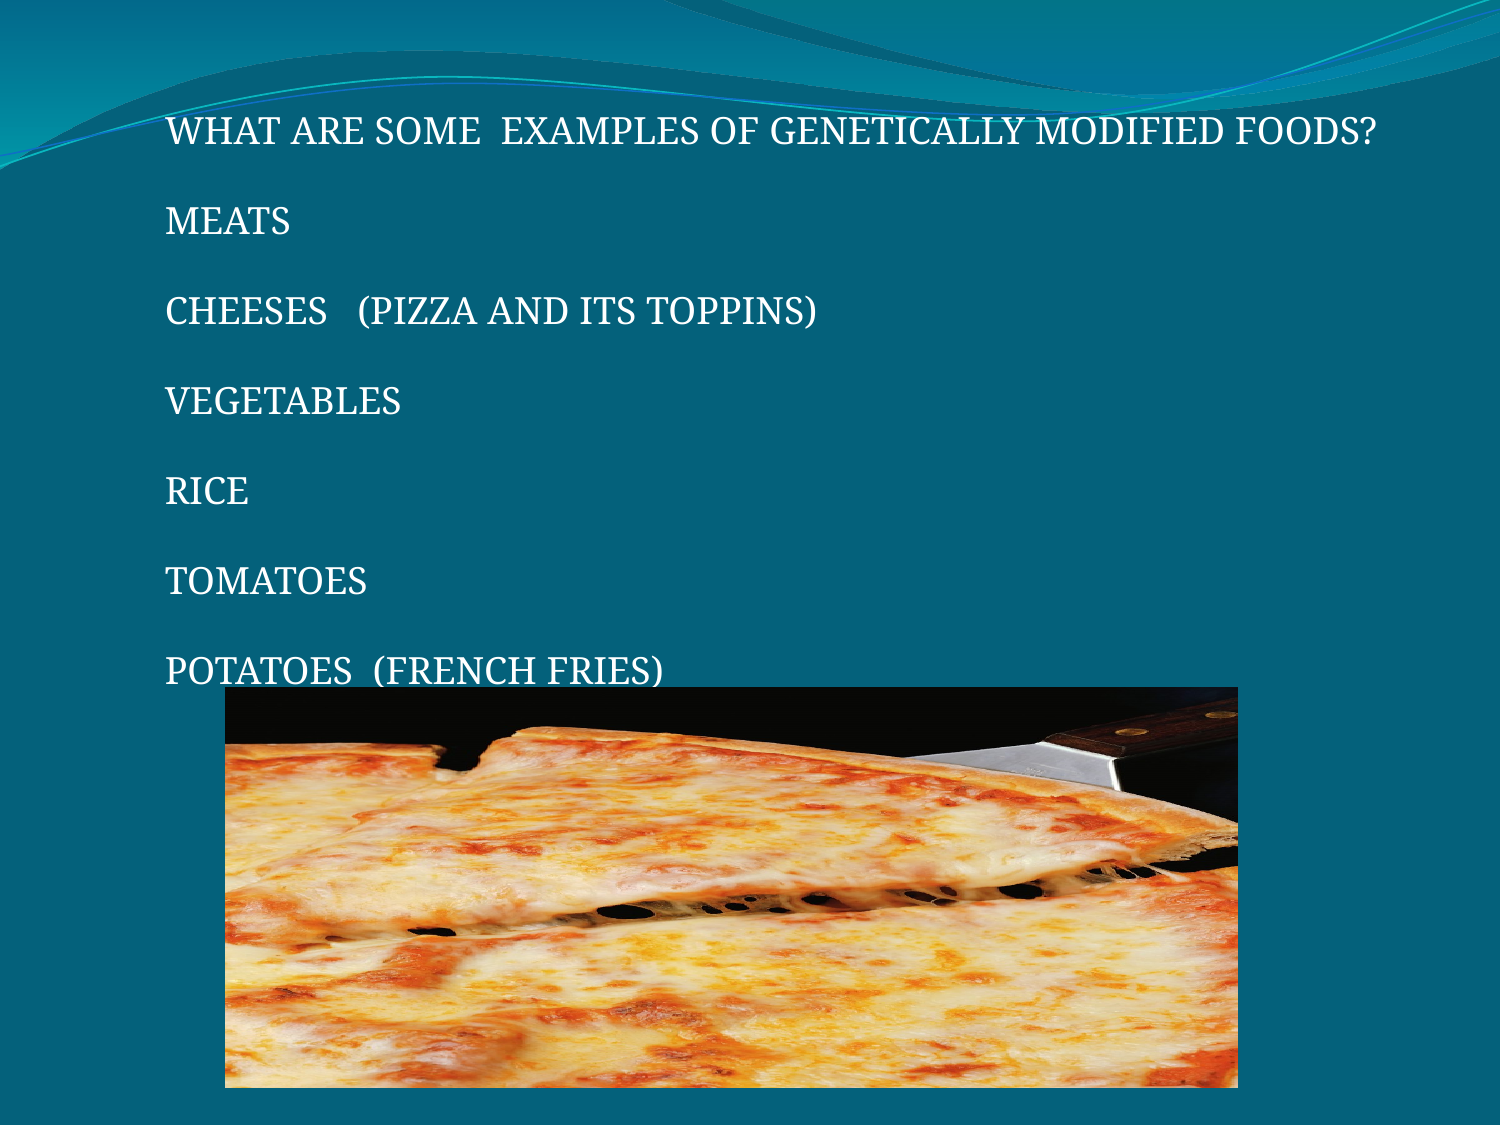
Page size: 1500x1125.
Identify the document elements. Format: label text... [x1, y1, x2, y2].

picture [226, 687, 1237, 1087]
text_box WHAT ARE SOME EXAMPLES OF GENETICALLY MODIFIED FOODS? MEATS CHEESES (PIZZA AND ITS TOPPINS) VEGETABLES RICE TOMATOES POTATOES (FRENCH FRIES) [149, 99, 1500, 700]
